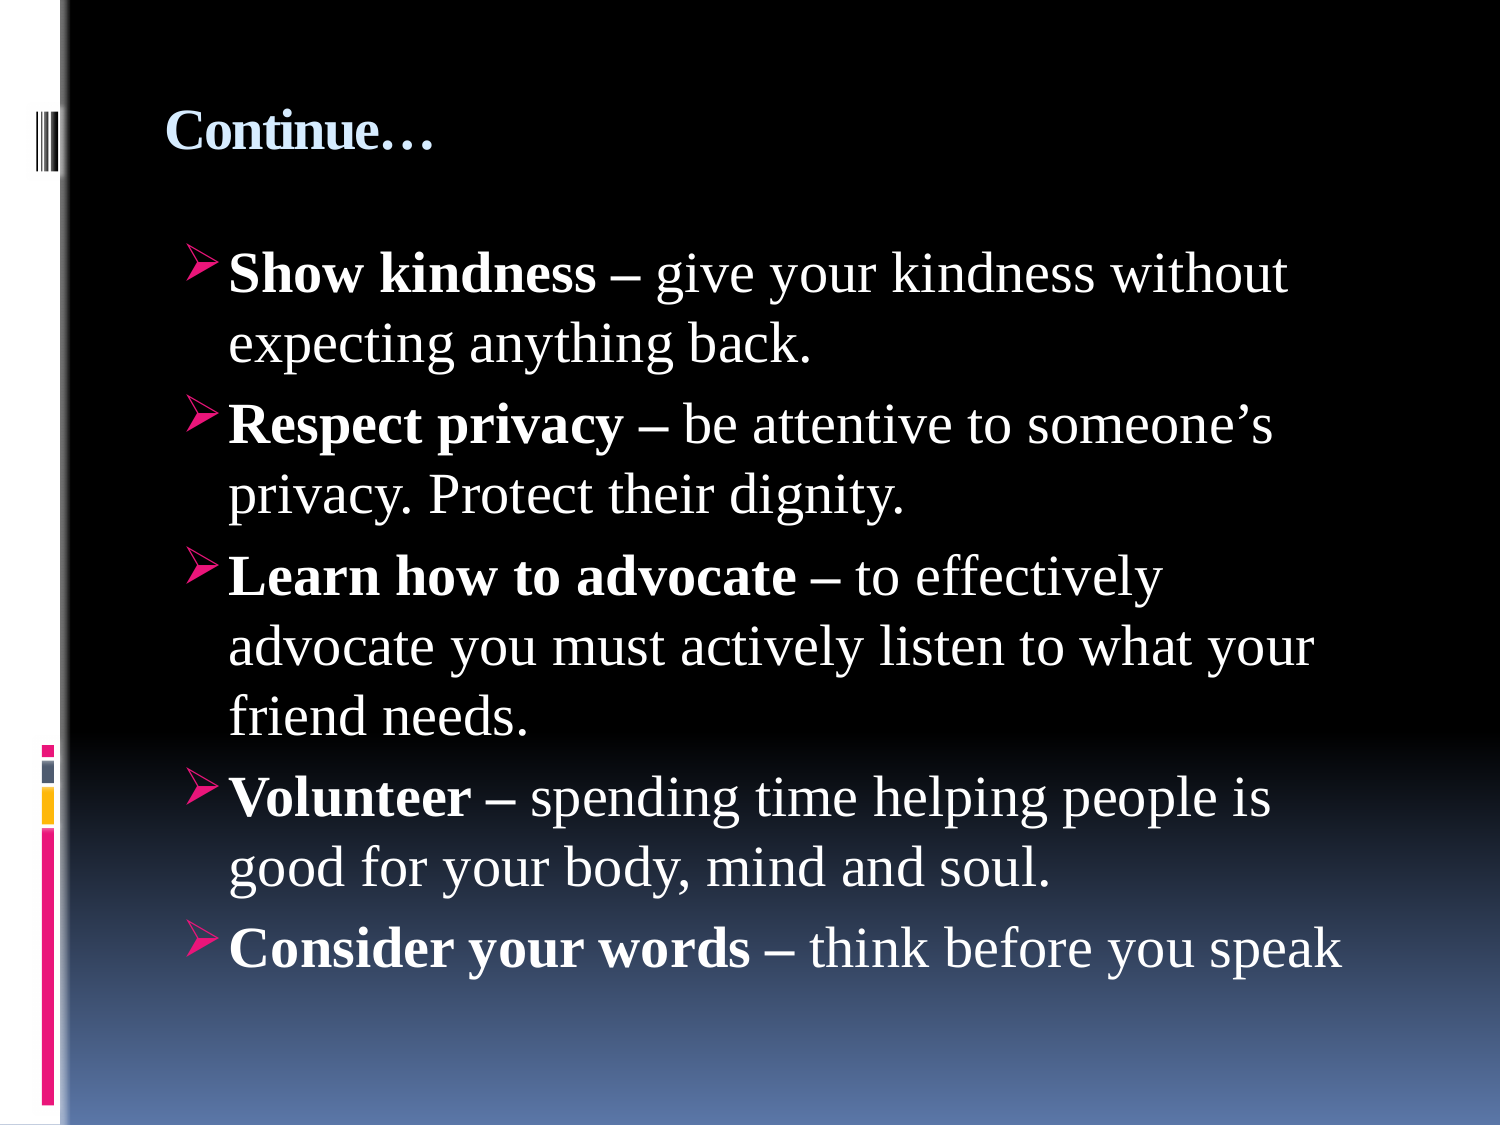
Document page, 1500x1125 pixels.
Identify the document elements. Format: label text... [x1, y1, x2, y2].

list Show kindness – give your kindness without expecting anything back. Respect privacy – be attentive to someone’s privacy. Protect their dignity. Learn how to advocate – to effectively advocate you must actively listen to what your friend needs. Volunteer – spending time helping people is good for your body, mind and soul. Consider your words – think before you speak [92, 226, 1387, 1065]
title Continue… [150, 83, 1425, 234]
